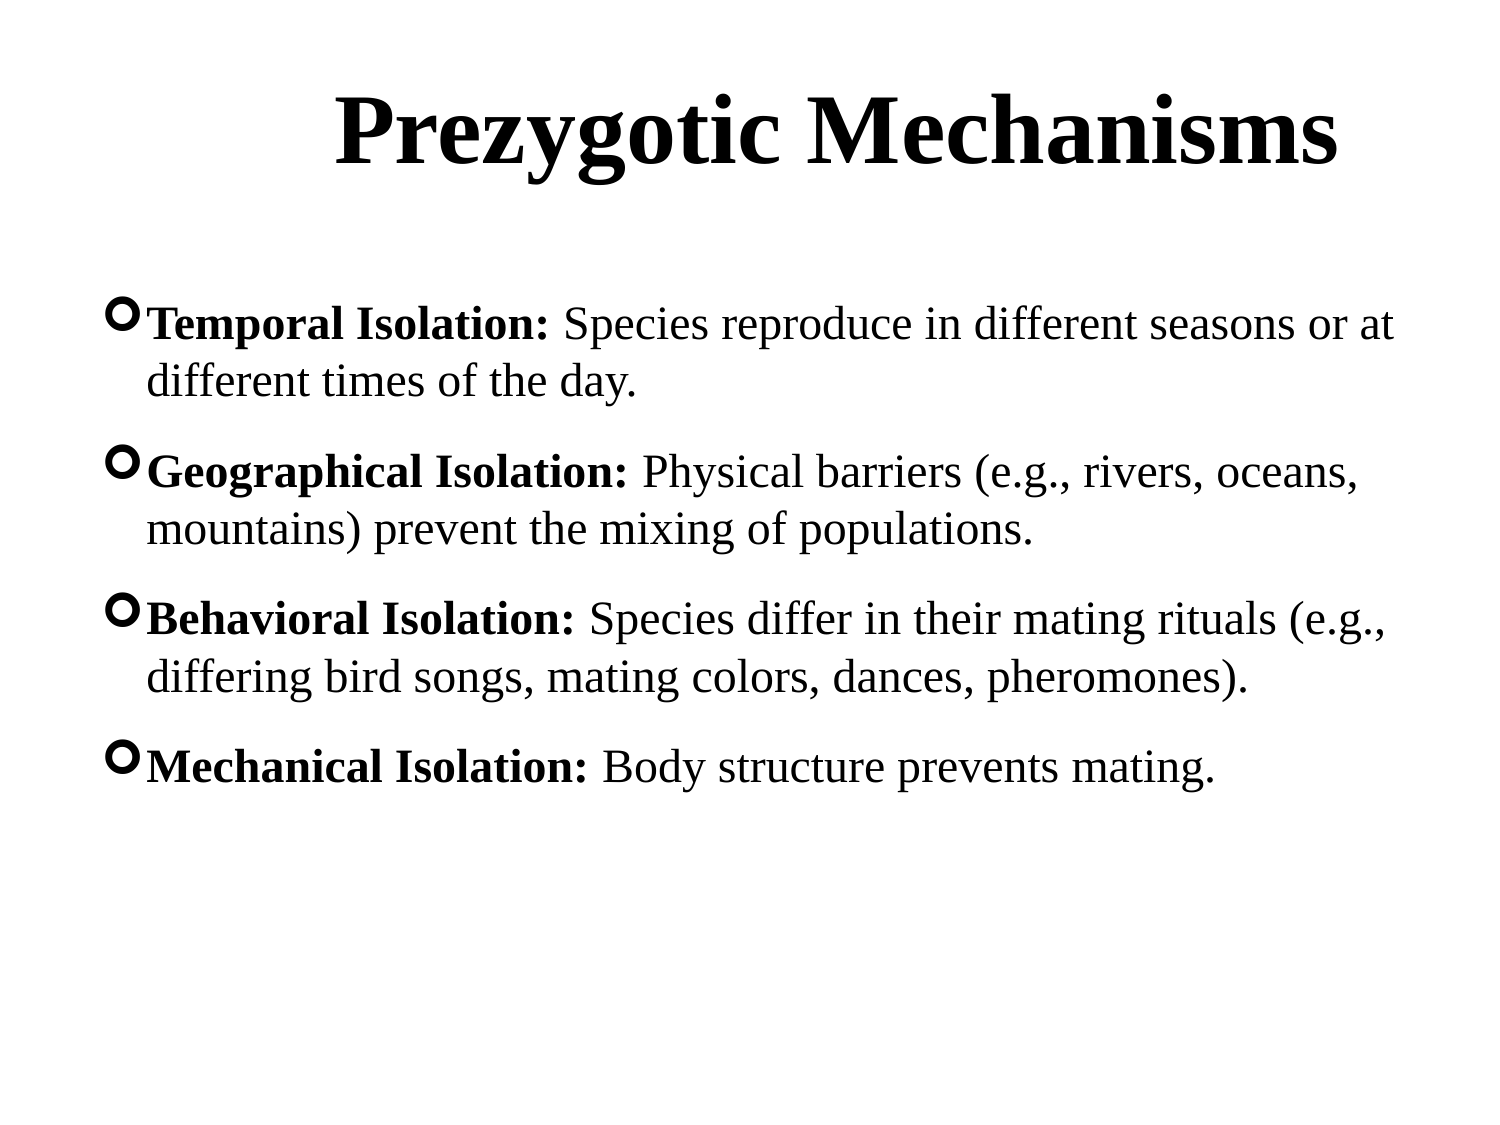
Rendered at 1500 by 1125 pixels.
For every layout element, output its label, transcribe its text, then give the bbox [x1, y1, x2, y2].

list Temporal Isolation: Species reproduce in different seasons or at different times of the day. Geographical Isolation: Physical barriers (e.g., rivers, oceans, mountains) prevent the mixing of populations. Behavioral Isolation: Species differ in their mating rituals (e.g., differing bird songs, mating colors, dances, pheromones). Mechanical Isolation: Body structure prevents mating. [74, 246, 1426, 990]
title Prezygotic Mechanisms [162, 29, 1500, 218]
